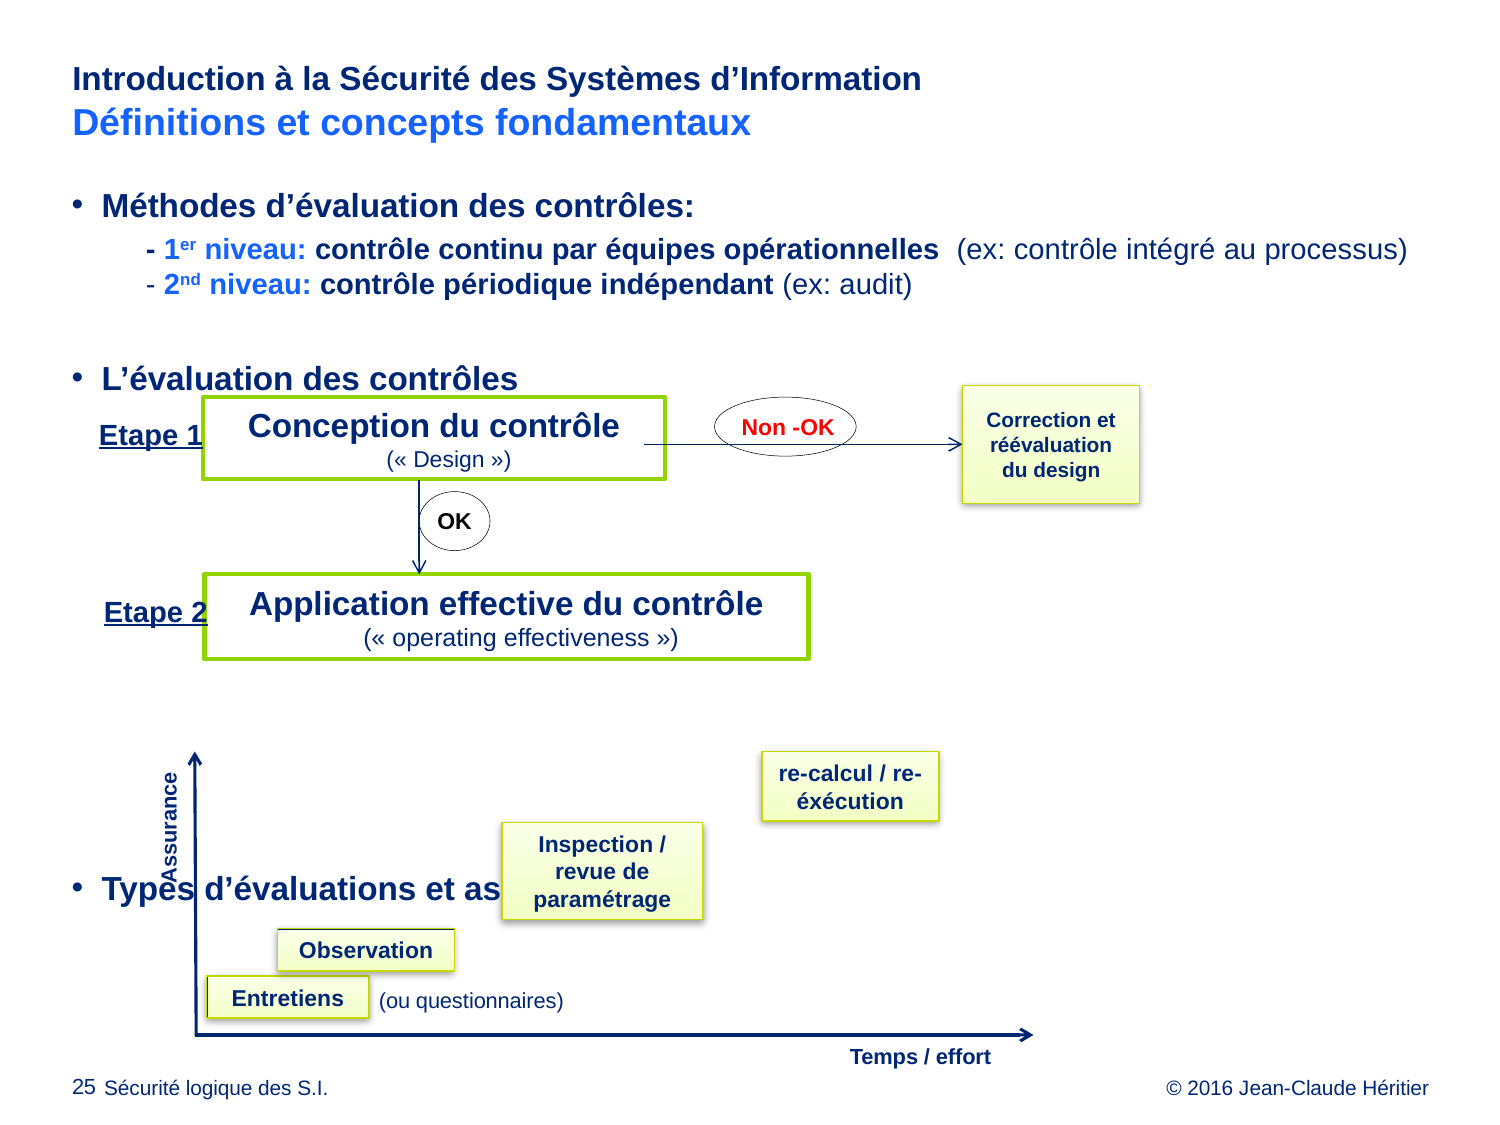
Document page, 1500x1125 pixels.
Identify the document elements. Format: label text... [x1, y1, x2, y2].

text_box Etape 2 [88, 586, 223, 636]
title Introduction à la Sécurité des Systèmes d’Information Définitions et concepts fondamentaux [66, 57, 1449, 162]
list Méthodes d’évaluation des contrôles: - 1er niveau: contrôle continu par équipes opérationnelles (ex: contrôle intégré au processus) - 2nd niveau: contrôle périodique indépendant (ex: audit) L’évaluation des contrôles Types d’évaluations et assurance: [66, 184, 1448, 1048]
text_box Temps / effort [834, 1046, 1007, 1076]
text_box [229, 385, 1140, 661]
text_box Assurance [147, 757, 189, 899]
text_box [194, 751, 1034, 1037]
text_box Etape 1 [84, 408, 218, 459]
